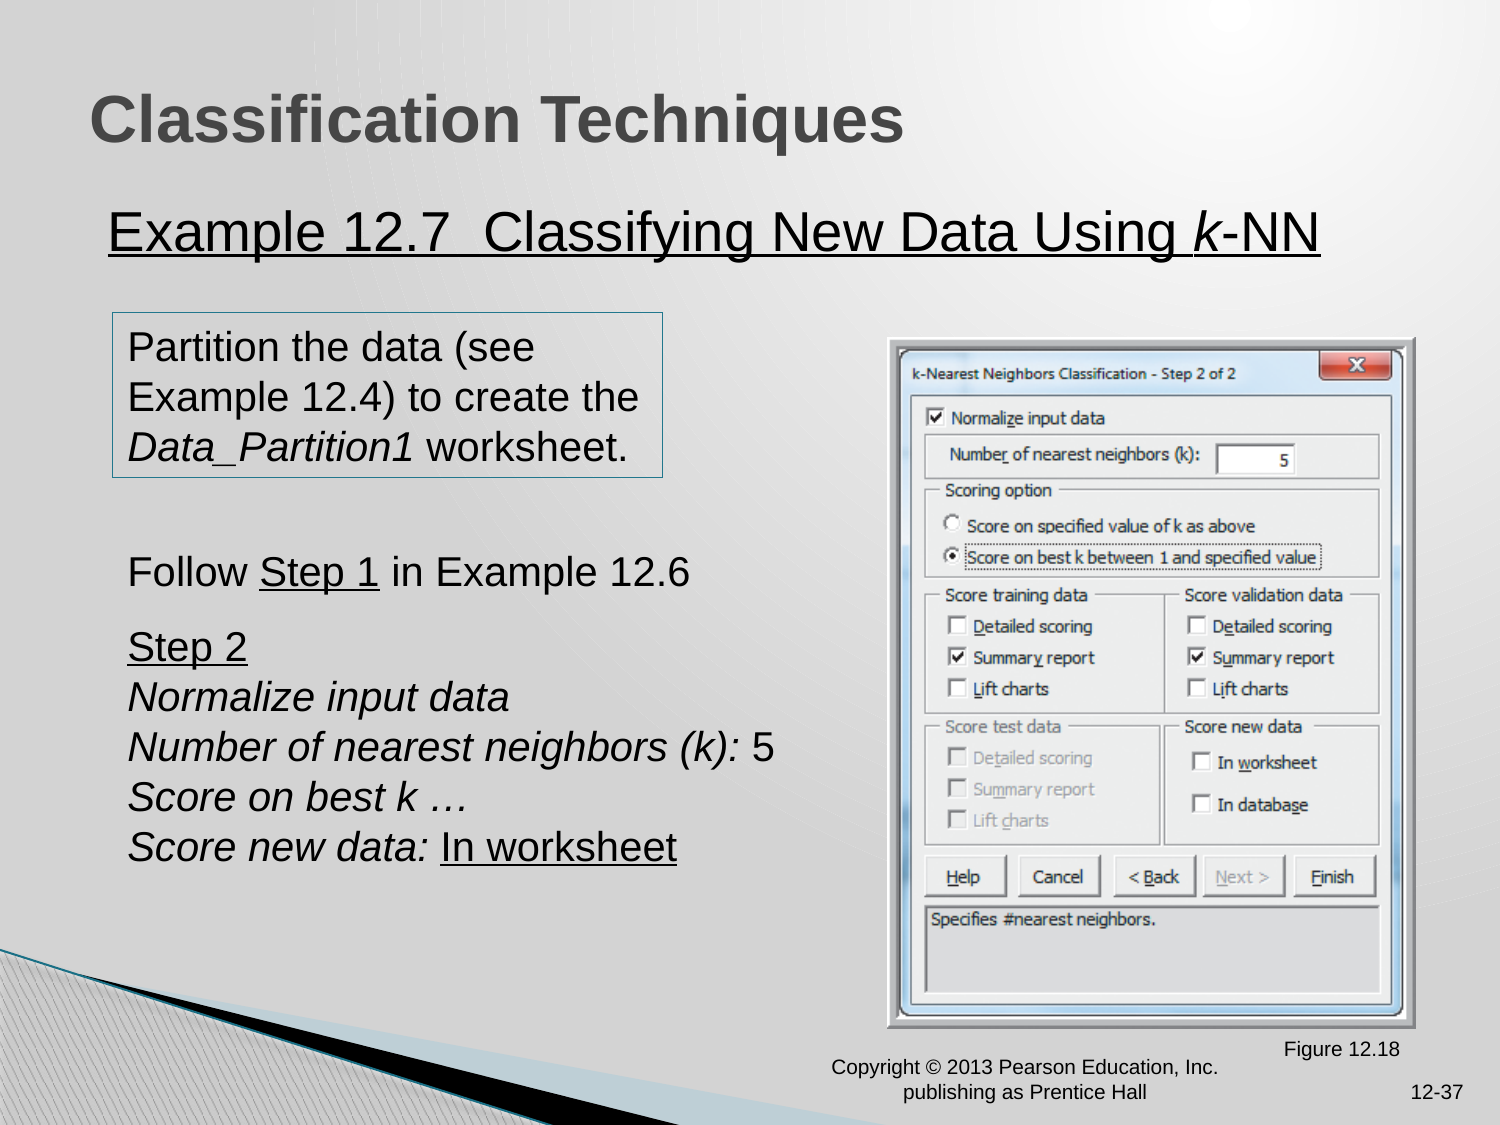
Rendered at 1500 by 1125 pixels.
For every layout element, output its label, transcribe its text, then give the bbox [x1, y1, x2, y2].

text_box Figure 12.18 [1269, 1038, 1416, 1068]
list Example 12.7 Classifying New Data Using k-NN [74, 187, 1426, 931]
title Classification Techniques [75, 45, 1425, 188]
text_box Partition the data (see Example 12.4) to create the Data_Partition1 worksheet. [112, 312, 663, 478]
slide_number 12-37 [1362, 1051, 1479, 1112]
picture [887, 337, 1416, 1029]
text_box Follow Step 1 in Example 12.6 Step 2 Normalize input data Number of nearest neighbors (k): 5 Score on best k … Score new data: In worksheet [112, 537, 800, 878]
footer Copyright © 2013 Pearson Education, Inc. publishing as Prentice Hall [812, 1051, 1238, 1112]
